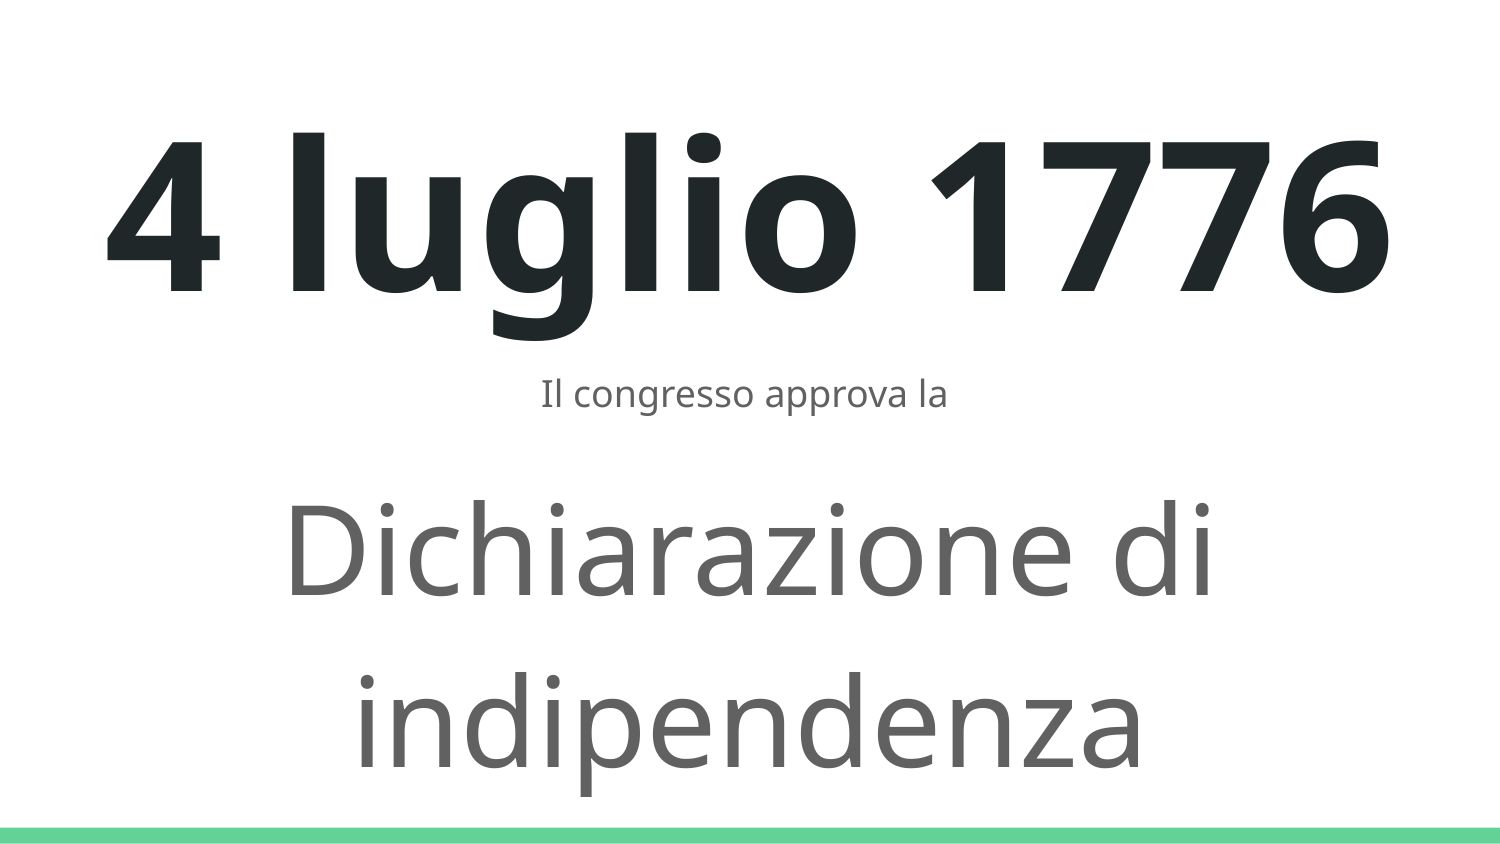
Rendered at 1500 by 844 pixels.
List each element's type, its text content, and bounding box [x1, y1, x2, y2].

title 4 luglio 1776 [51, 51, 1449, 347]
list Il congresso approva la Dichiarazione di indipendenza [51, 347, 1449, 496]
